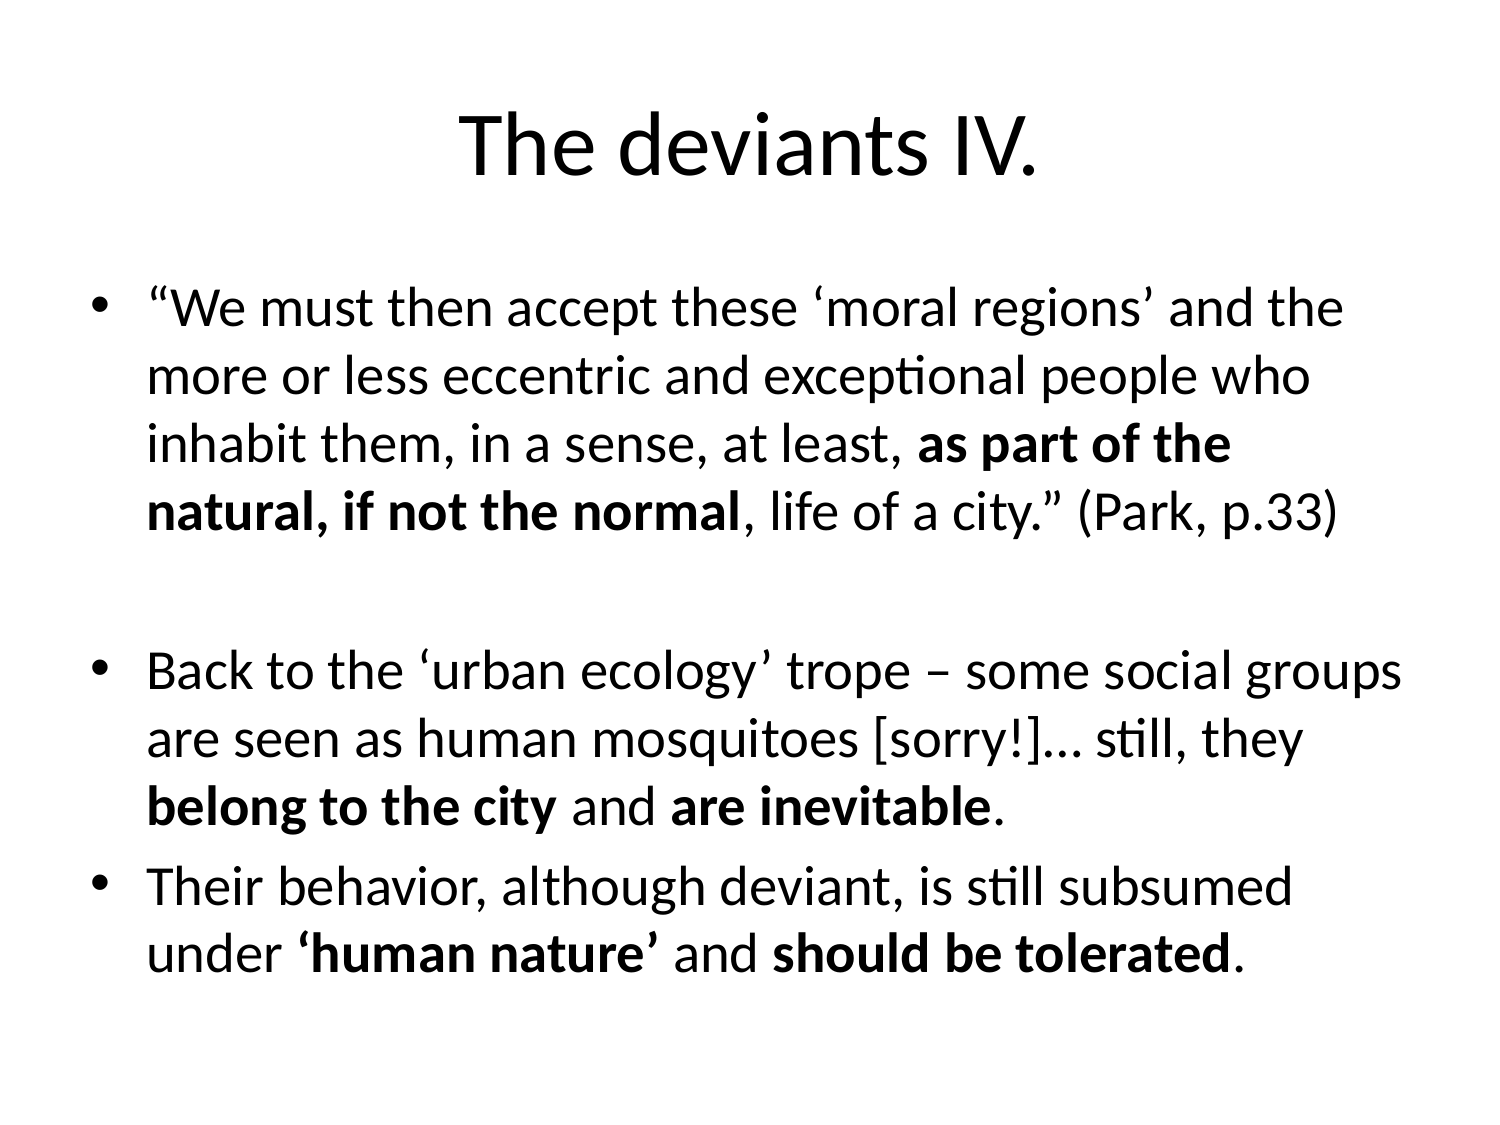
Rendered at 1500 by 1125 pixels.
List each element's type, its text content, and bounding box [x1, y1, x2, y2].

title The deviants IV. [75, 45, 1425, 233]
list “We must then accept these ‘moral regions’ and the more or less eccentric and exceptional people who inhabit them, in a sense, at least, as part of the natural, if not the normal, life of a city.” (Park, p.33) Back to the ‘urban ecology’ trope – some social groups are seen as human mosquitoes [sorry!]… still, they belong to the city and are inevitable. Their behavior, although deviant, is still subsumed under ‘human nature’ and should be tolerated. [75, 262, 1425, 1005]
